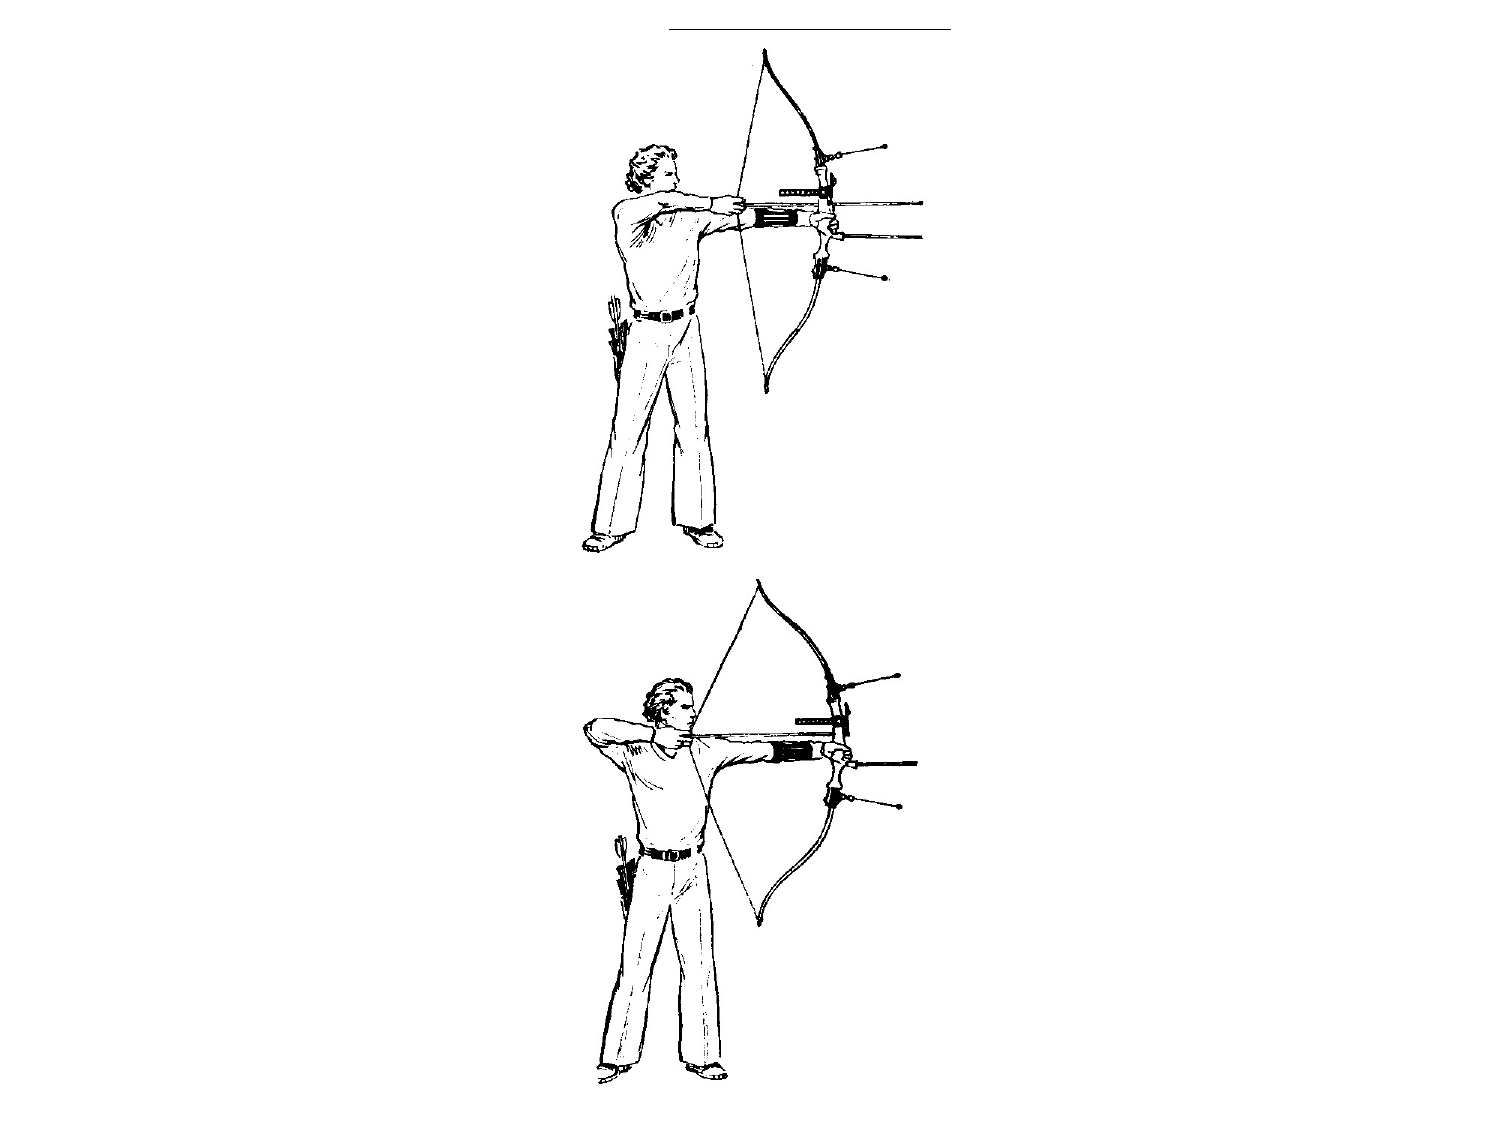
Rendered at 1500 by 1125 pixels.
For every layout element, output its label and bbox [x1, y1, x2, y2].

picture [548, 29, 952, 1096]
